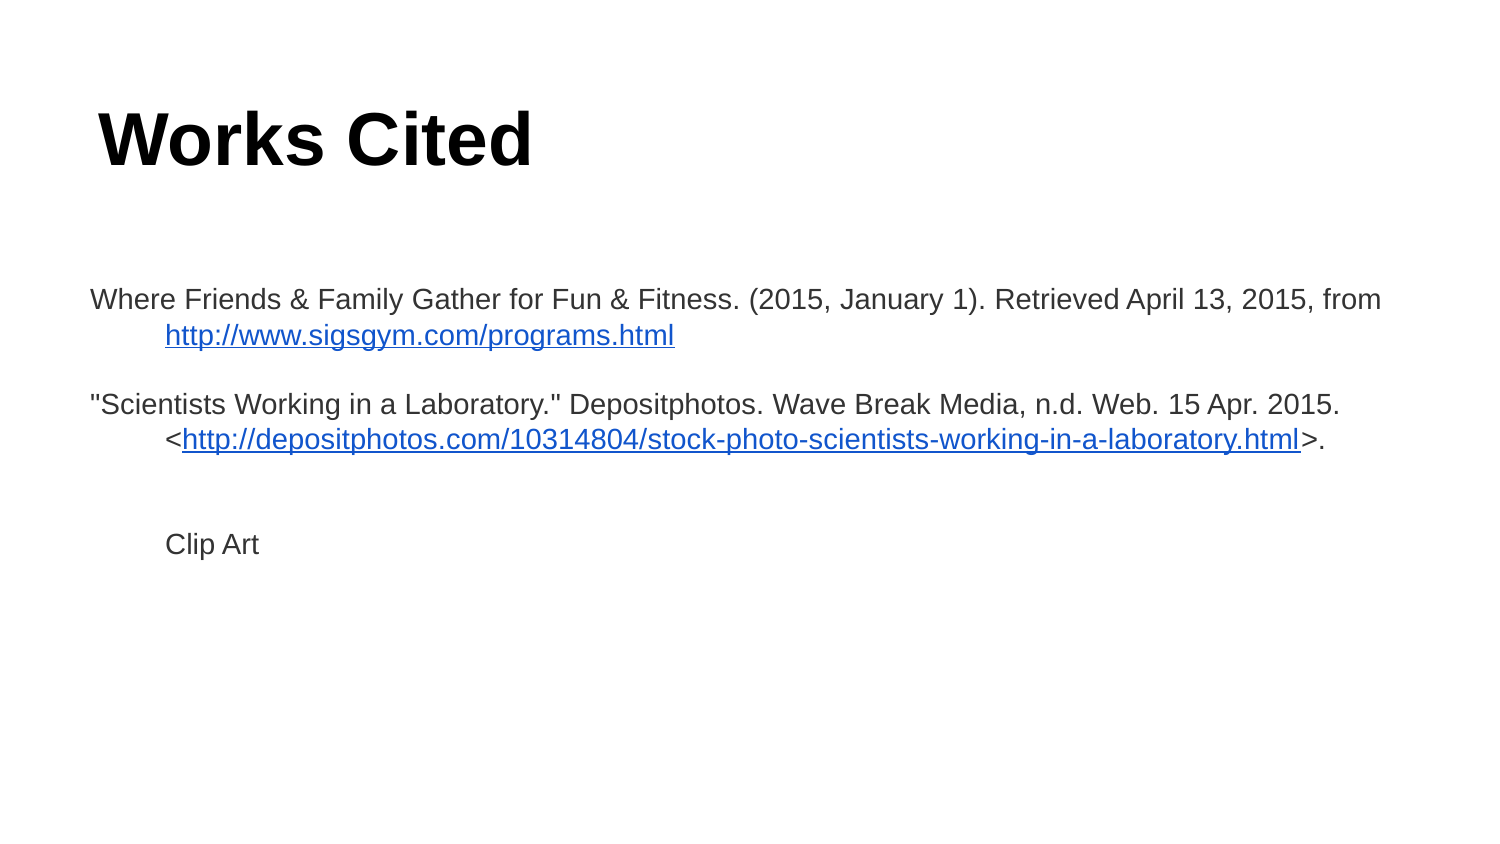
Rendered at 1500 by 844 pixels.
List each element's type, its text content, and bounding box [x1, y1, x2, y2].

list Where Friends & Family Gather for Fun & Fitness. (2015, January 1). Retrieved April 13, 2015, from http://www.sigsgym.com/programs.html "Scientists Working in a Laboratory." Depositphotos. Wave Break Media, n.d. Web. 15 Apr. 2015. <http://depositphotos.com/10314804/stock-photo-scientists-working-in-a-laboratory.html>. Clip Art [75, 265, 1425, 744]
title Works Cited [83, 75, 1141, 238]
